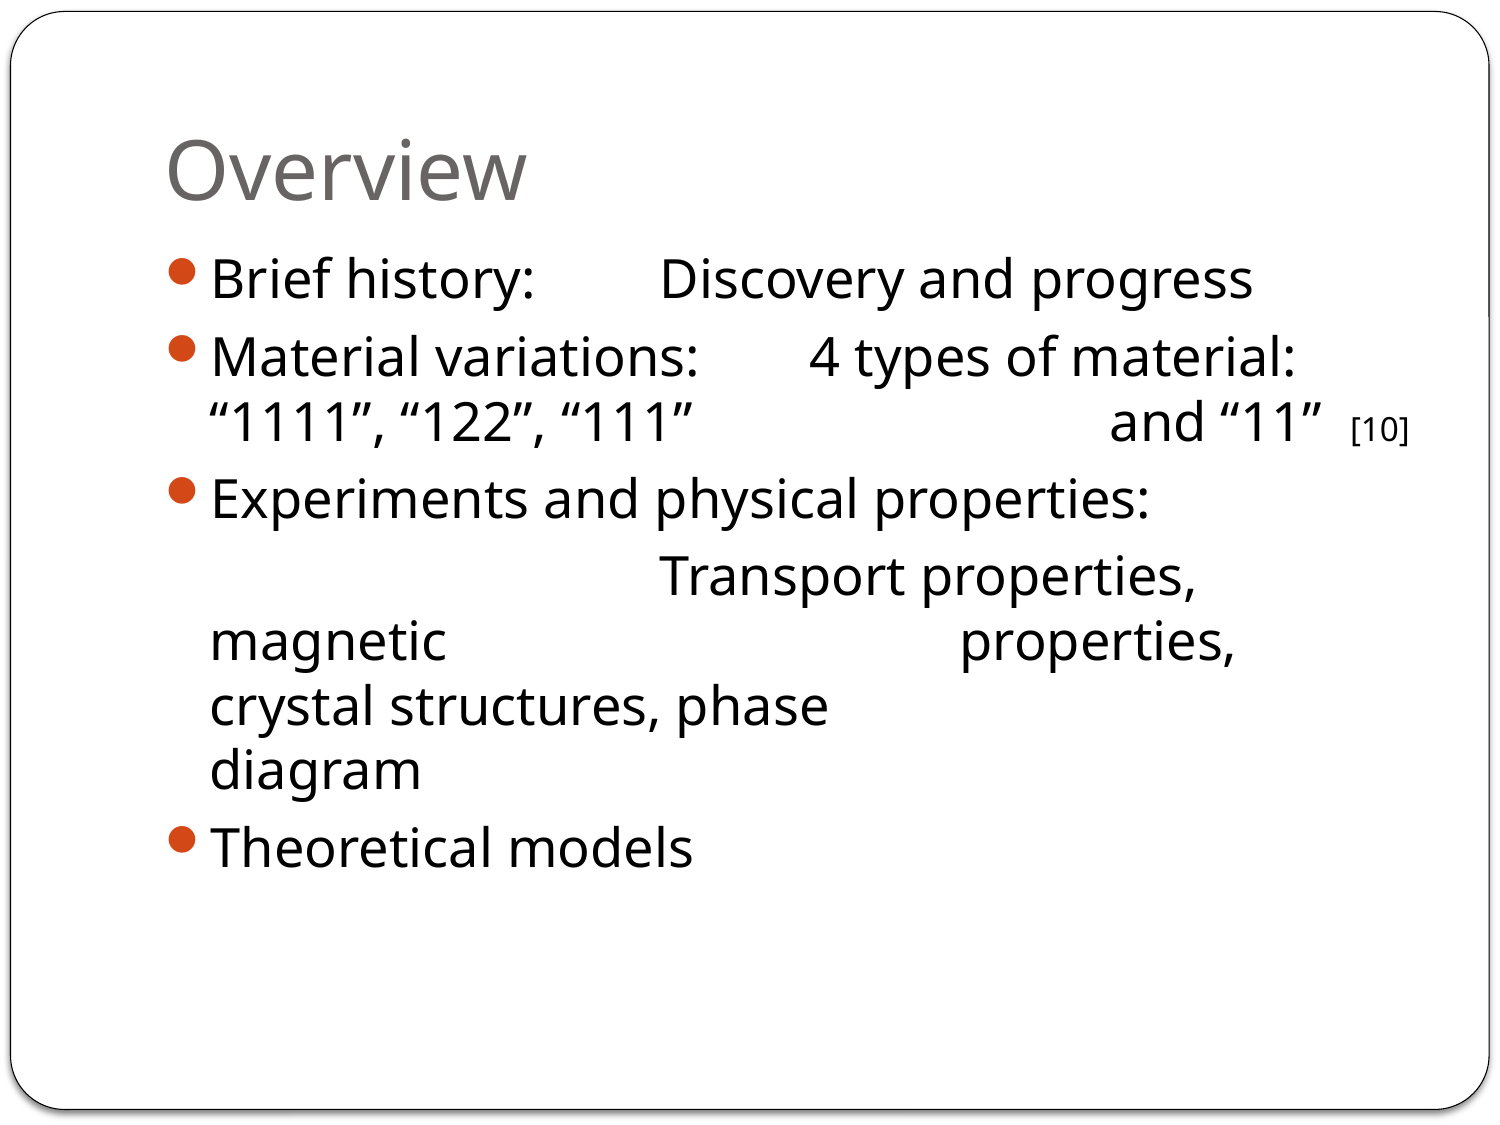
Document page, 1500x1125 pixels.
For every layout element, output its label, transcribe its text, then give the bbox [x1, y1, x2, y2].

list Brief history: Discovery and progress Material variations: 4 types of material: “1111”, “122”, “111” and “11” [10] Experiments and physical properties: Transport properties, magnetic properties, crystal structures, phase diagram Theoretical models [150, 237, 1425, 988]
title Overview [150, 45, 1425, 233]
